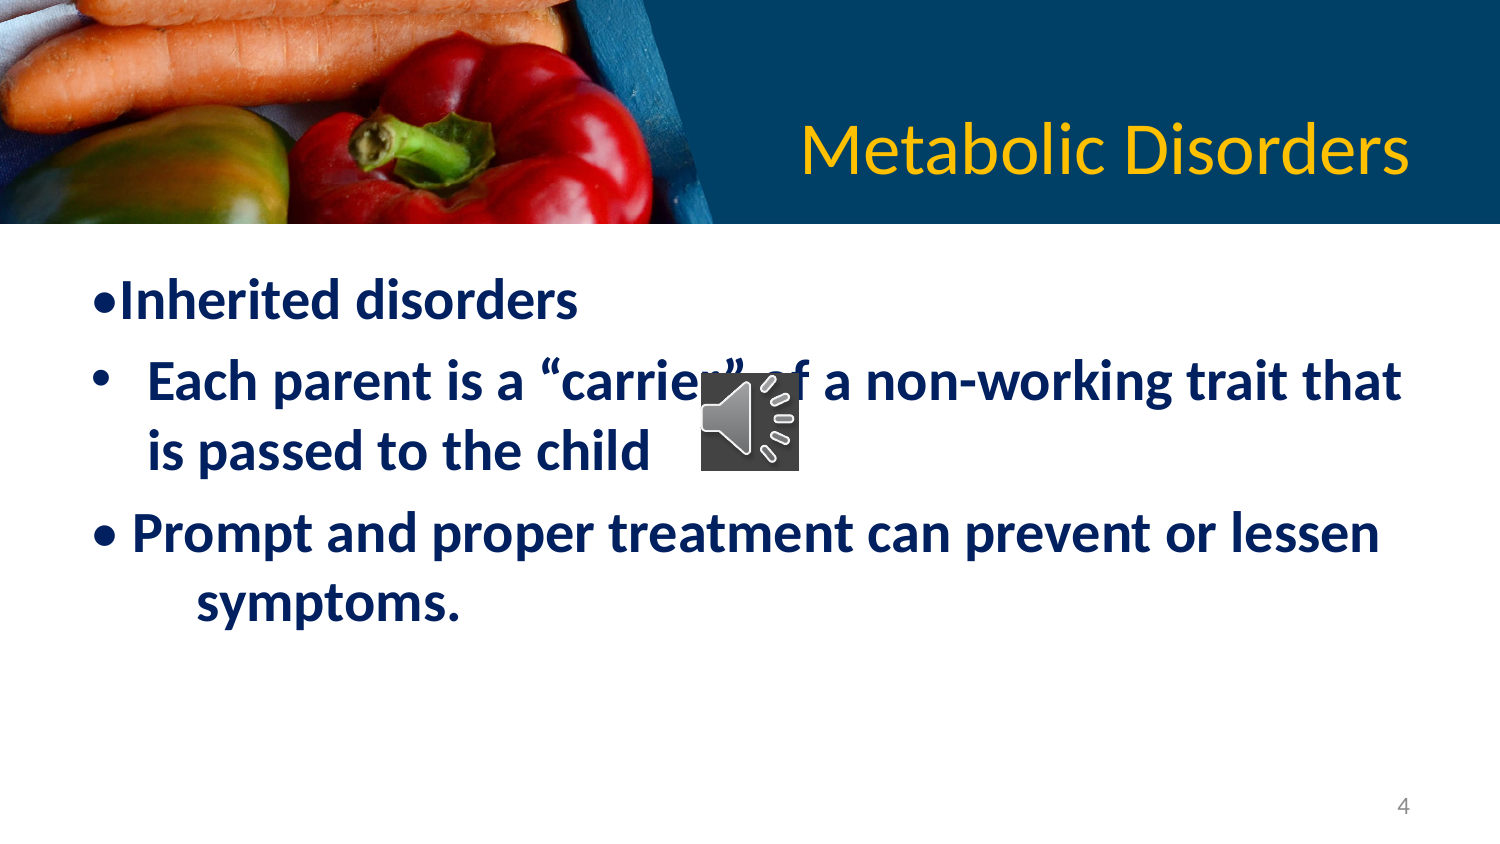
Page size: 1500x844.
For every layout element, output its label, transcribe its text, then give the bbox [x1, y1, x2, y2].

picture [0, 0, 1500, 844]
title Metabolic Disorders [73, 71, 1427, 218]
list •Inherited disorders Each parent is a “carrier” of a non-working trait that is passed to the child • Prompt and proper treatment can prevent or lessen symptoms. [75, 253, 1429, 805]
slide_number 4 [1074, 782, 1425, 827]
